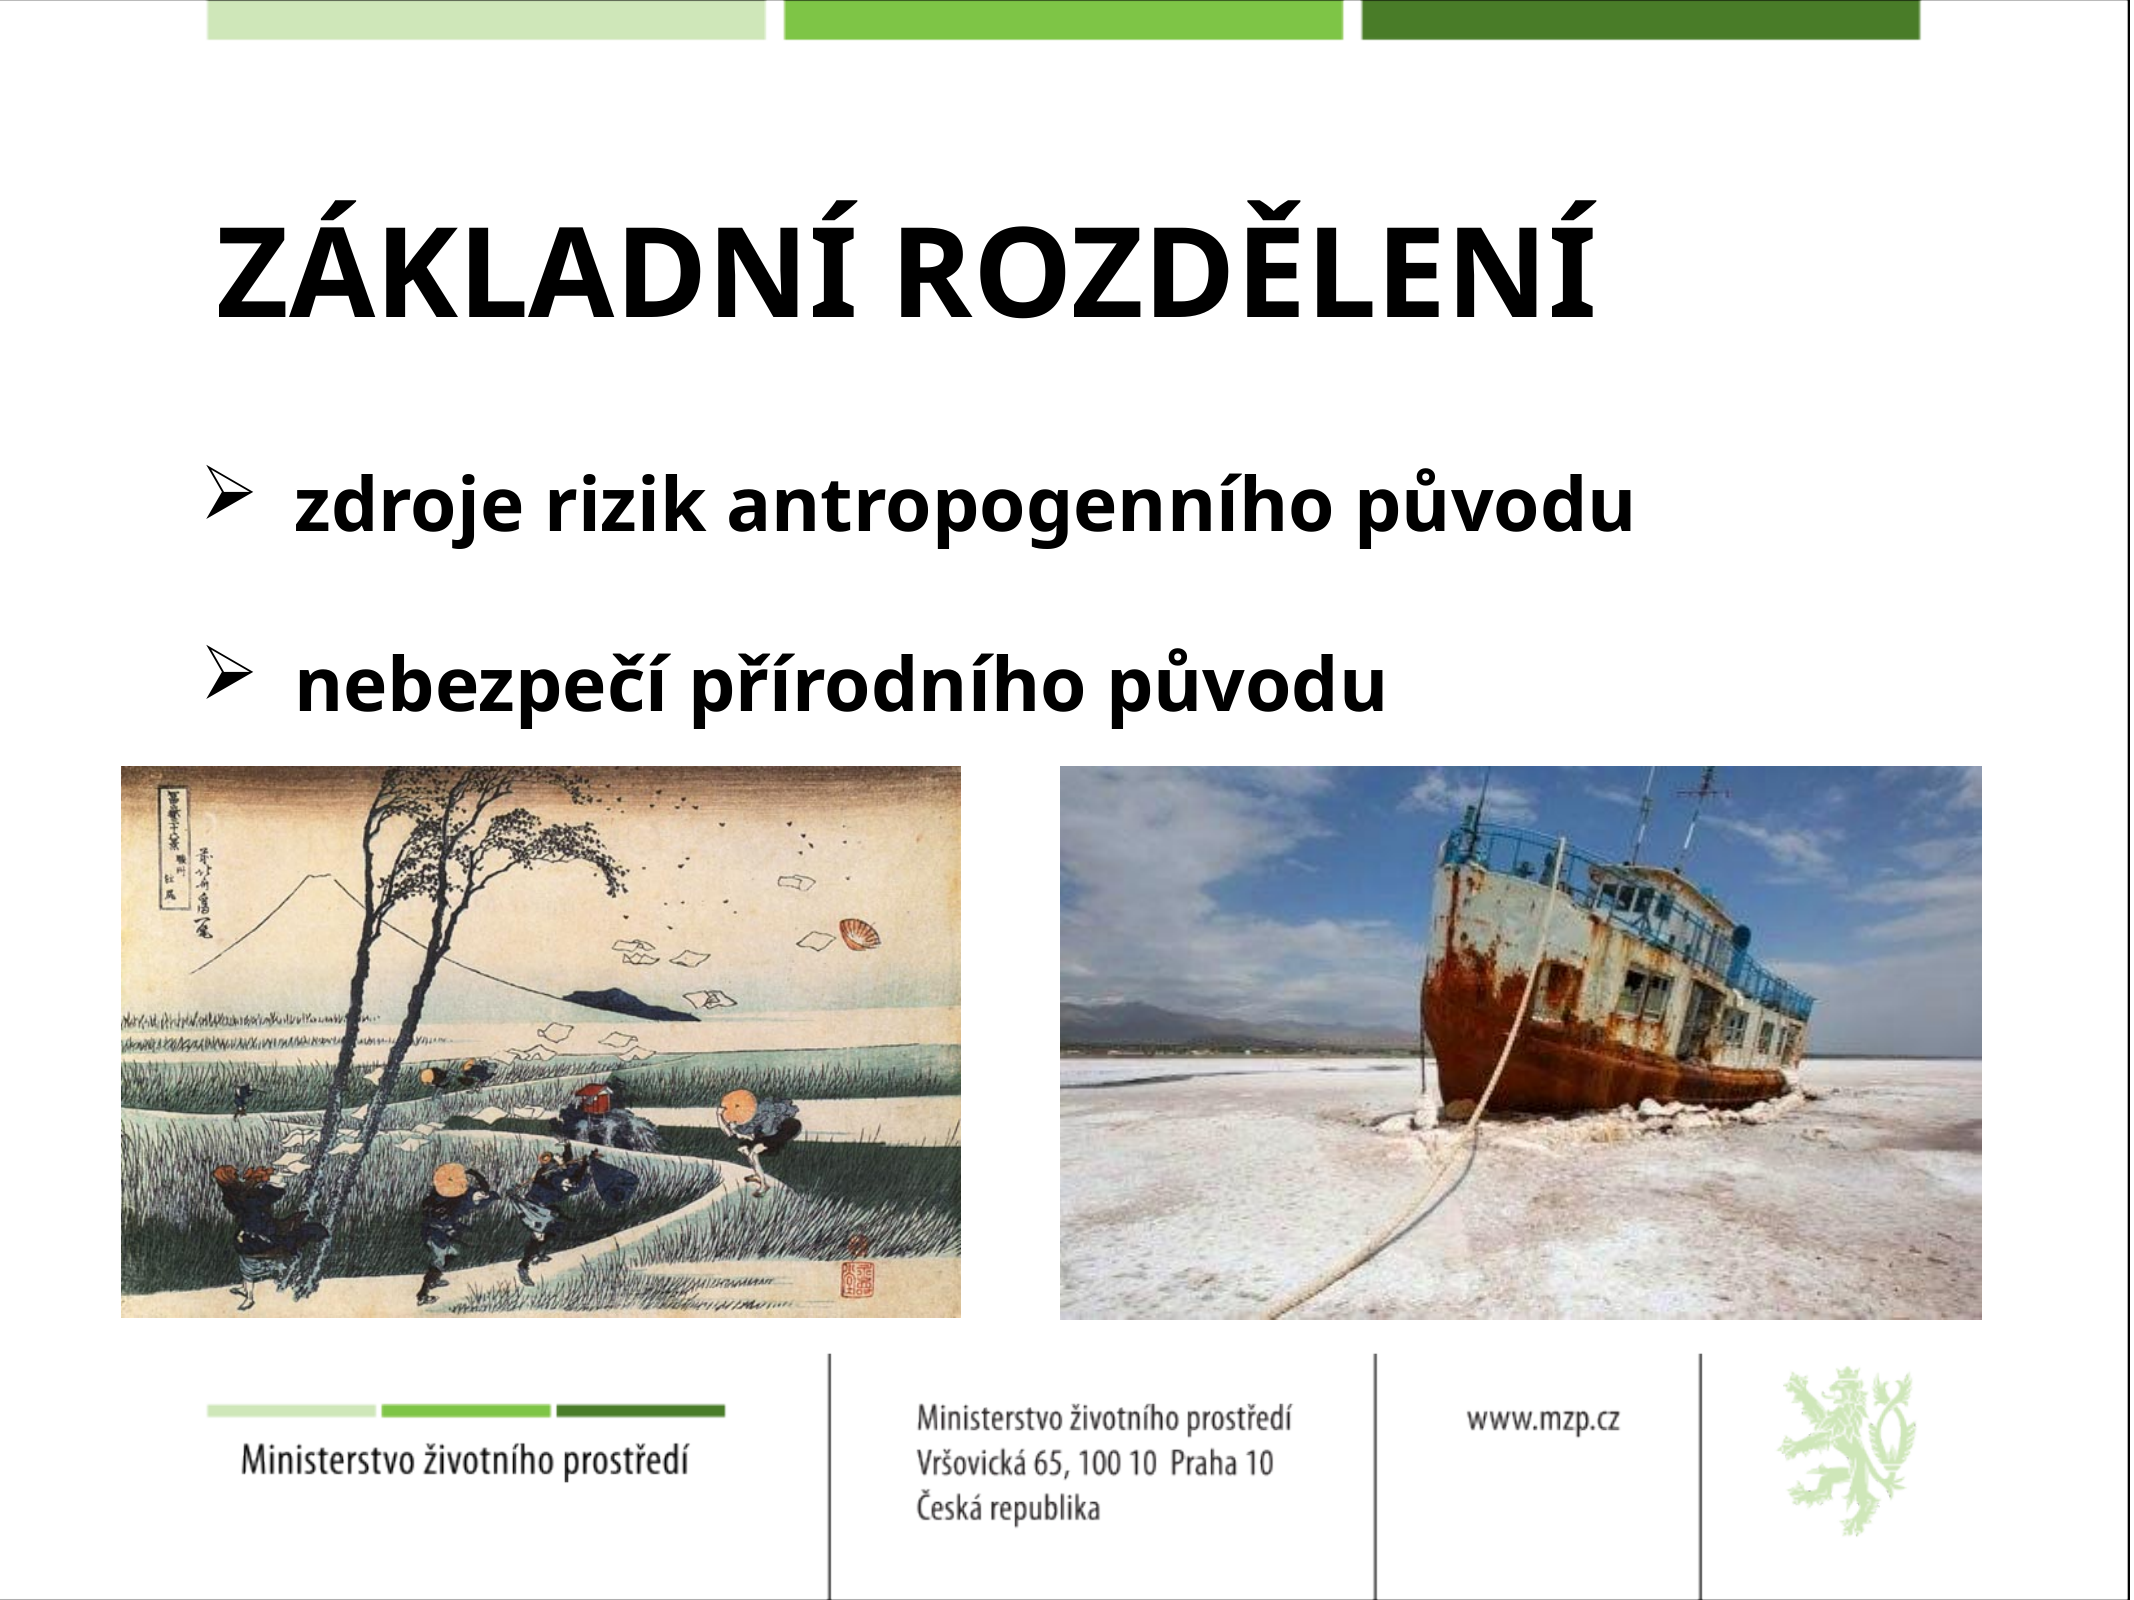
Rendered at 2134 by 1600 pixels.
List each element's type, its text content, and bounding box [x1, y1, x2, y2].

title ZÁKLADNÍ ROZDĚLENÍ [208, 79, 1925, 351]
picture [0, 0, 2130, 1600]
list zdroje rizik antropogenního původu nebezpečí přírodního původu [192, 268, 1910, 1214]
